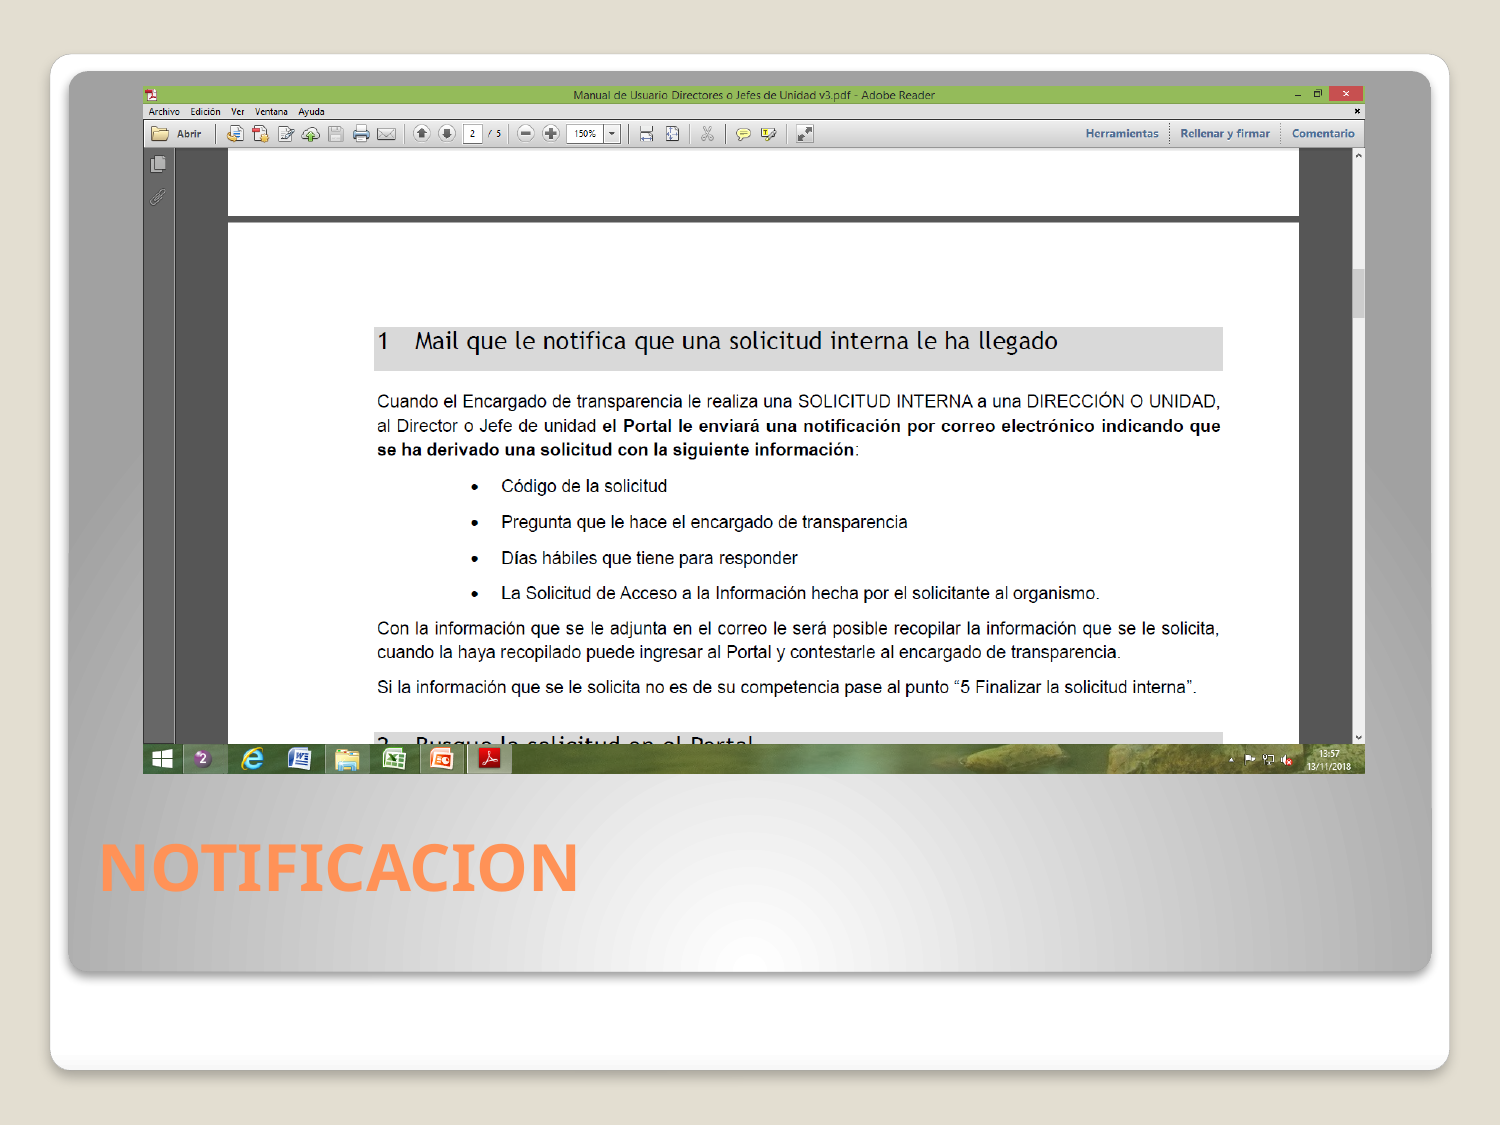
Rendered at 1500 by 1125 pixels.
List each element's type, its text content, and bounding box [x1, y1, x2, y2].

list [142, 86, 1365, 775]
title NOTIFICACION [82, 817, 1425, 990]
